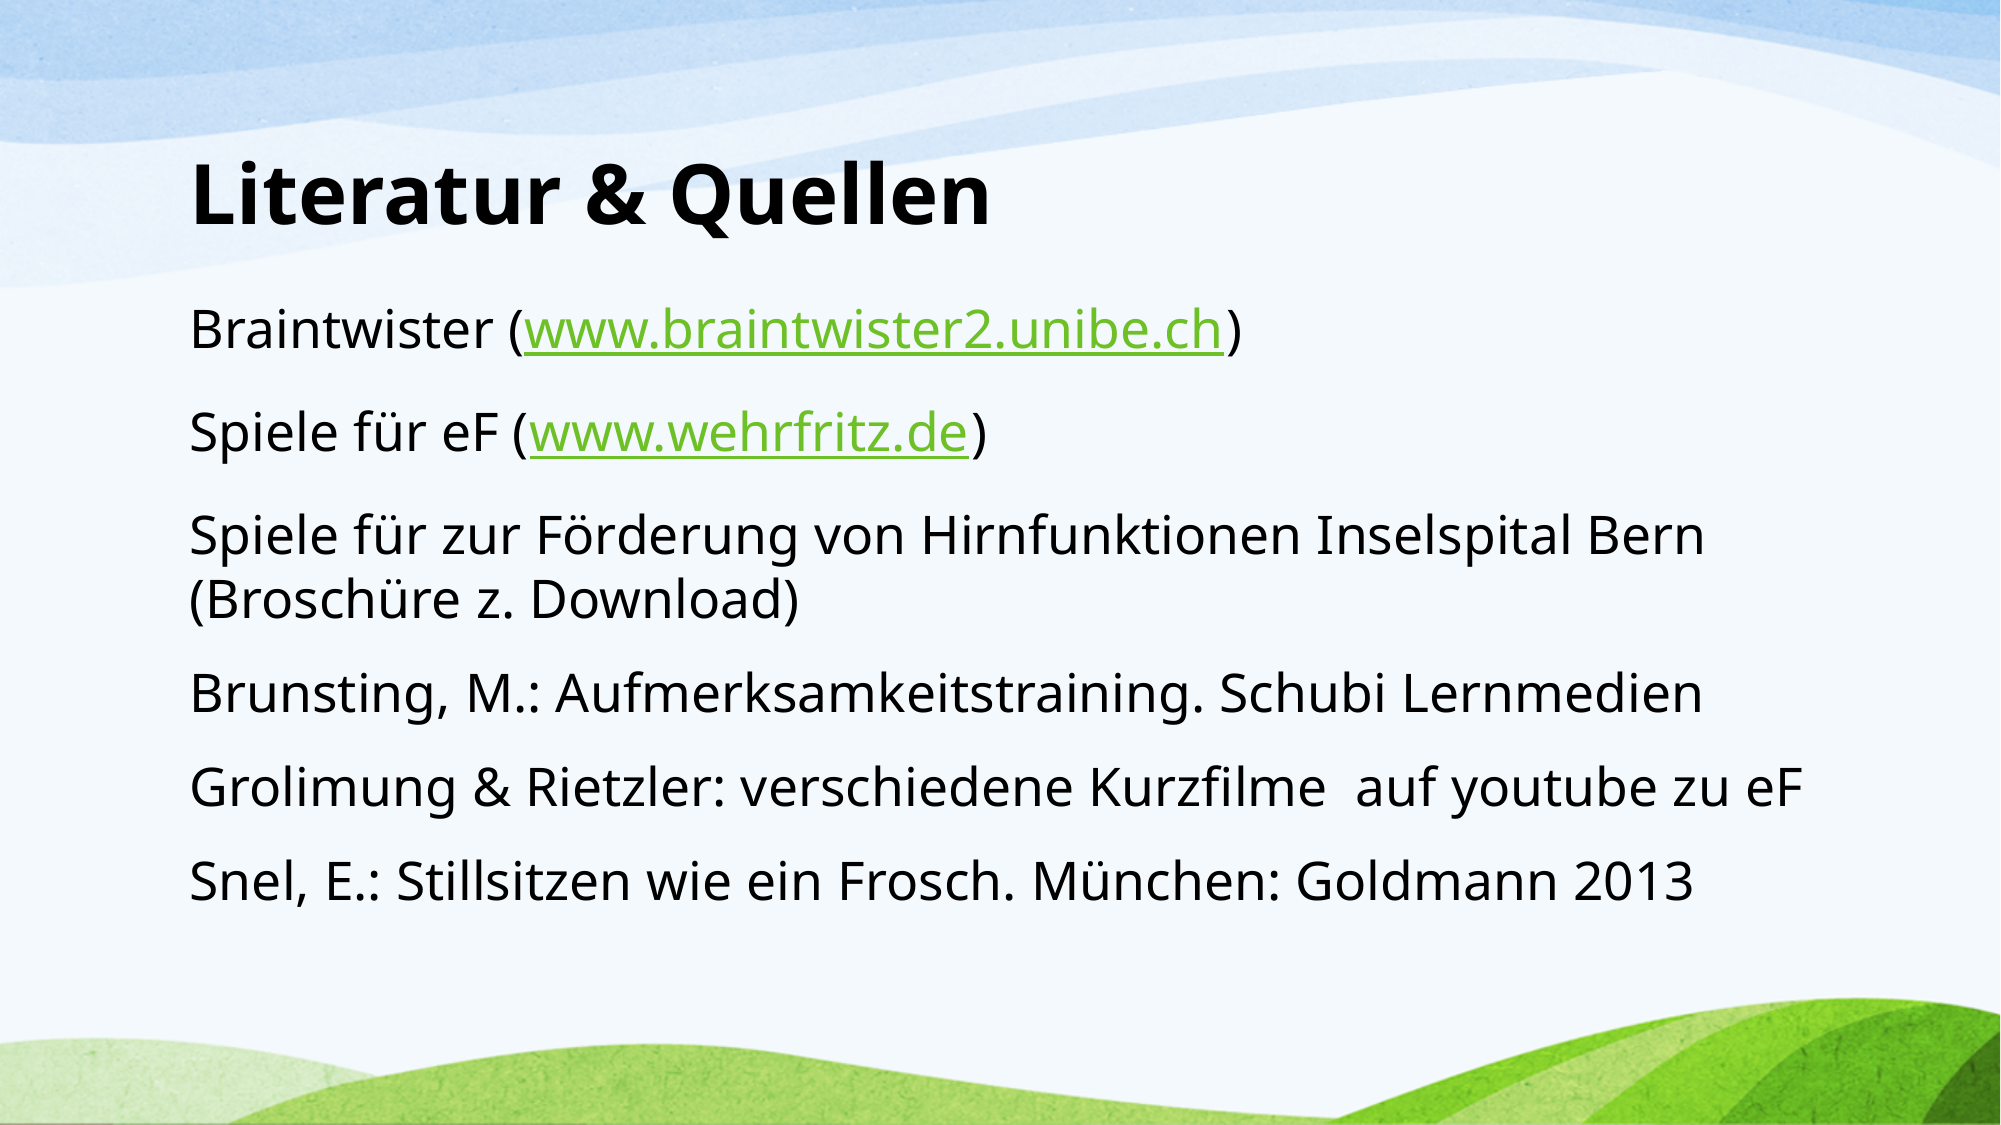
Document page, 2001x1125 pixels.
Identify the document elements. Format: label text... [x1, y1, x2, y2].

picture [0, 0, 2001, 1125]
list Braintwister (www.braintwister2.unibe.ch) Spiele für eF (www.wehrfritz.de) Spiele für zur Förderung von Hirnfunktionen Inselspital Bern (Broschüre z. Download) Brunsting, M.: Aufmerksamkeitstraining. Schubi Lernmedien Grolimung & Rietzler: verschiedene Kurzfilme auf youtube zu eF Snel, E.: Stillsitzen wie ein Frosch. München: Goldmann 2013 [174, 287, 1825, 982]
title Literatur & Quellen [174, 50, 1825, 250]
